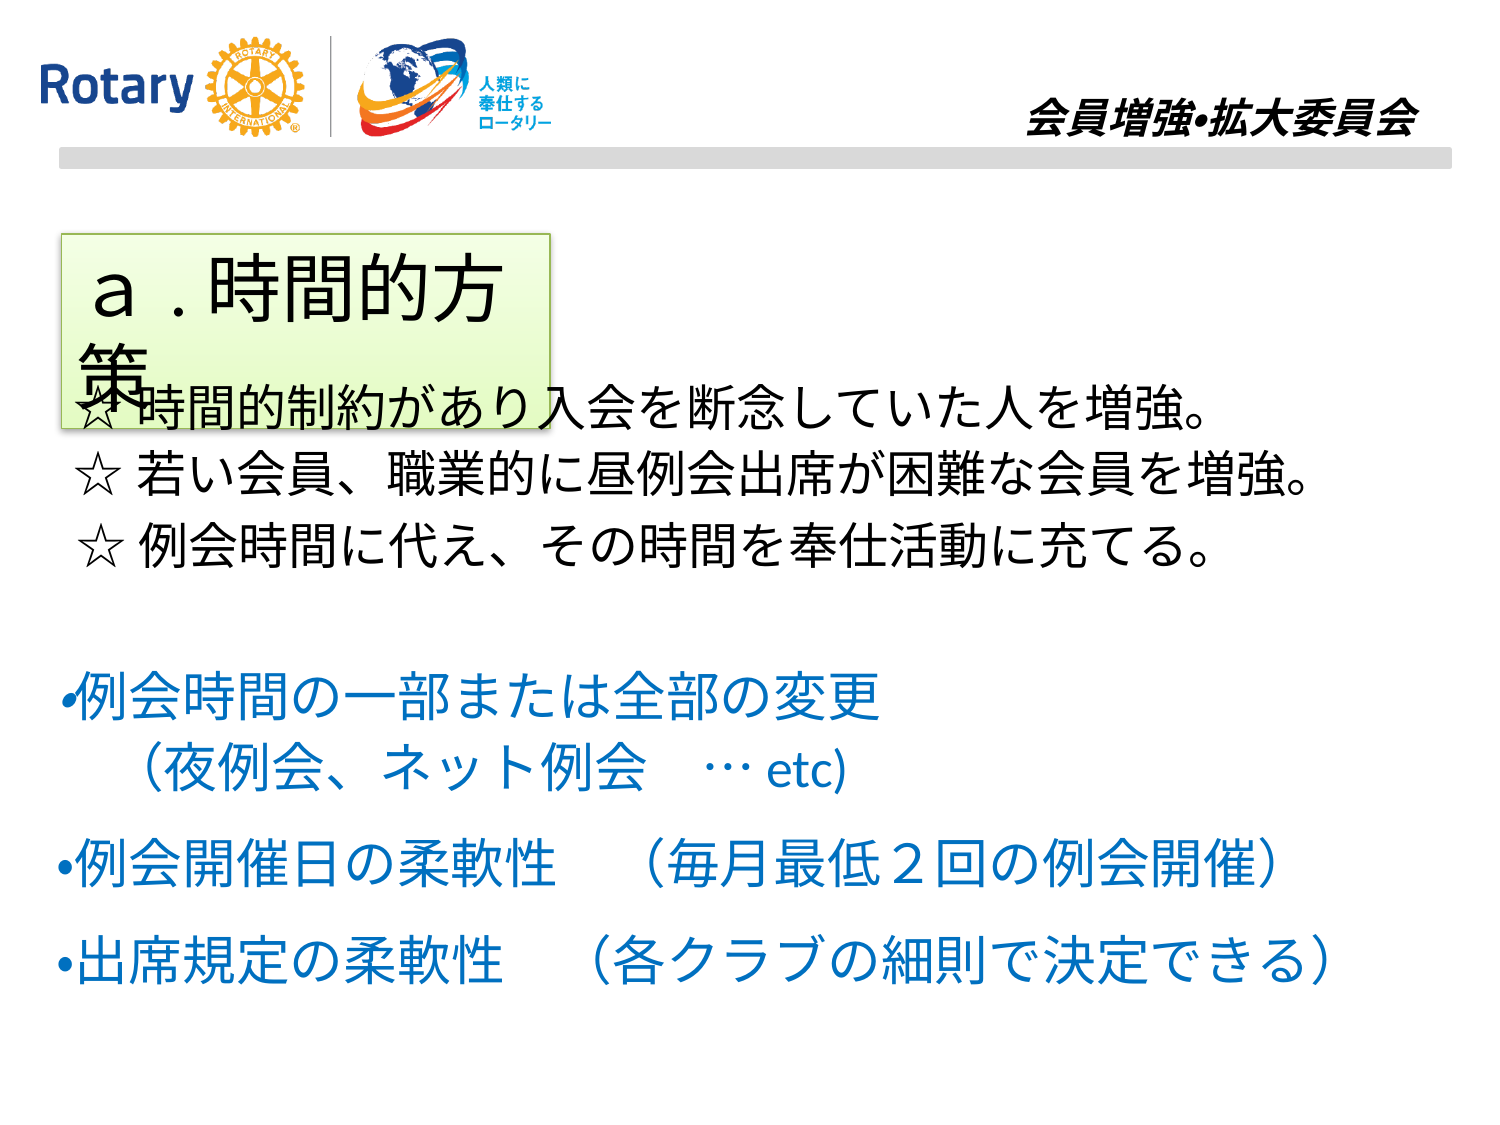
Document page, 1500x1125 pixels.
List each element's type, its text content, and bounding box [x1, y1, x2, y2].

text_box 会員増強・拡大委員会 [80, 84, 1431, 150]
text_box ・例会時間の一部または全部の変更 （夜例会、ネット例会 …etc) ・例会開催日の柔軟性 （毎月最低２回の例会開催） ・出席規定の柔軟性 （各クラブの細則で決定できる） [41, 648, 1470, 1125]
text_box ☆若い会員、職業的に昼例会出席が困難な会員を増強。 [58, 440, 1409, 506]
text_box ａ.時間的方策 [61, 233, 551, 373]
text_box ☆例会時間に代え、その時間を奉仕活動に充てる。 [61, 512, 1412, 577]
text_box [59, 147, 1452, 169]
picture [40, 36, 551, 137]
text_box ☆時間的制約があり入会を断念していた人を増強。 [58, 373, 1409, 439]
